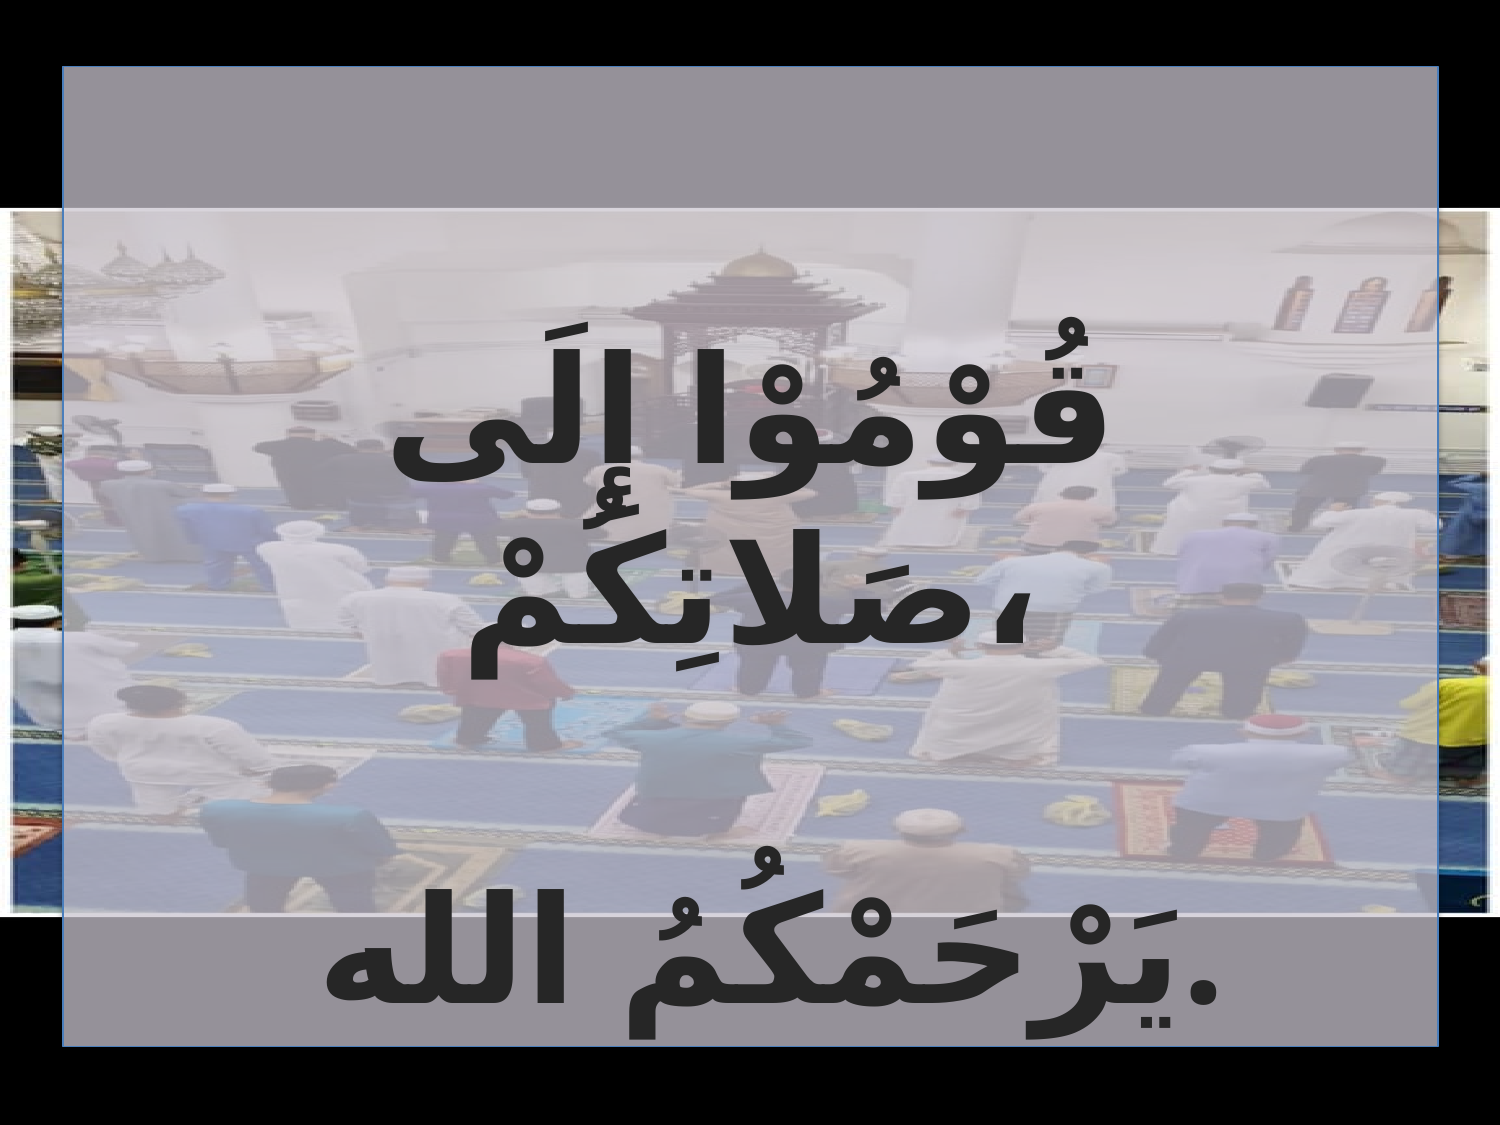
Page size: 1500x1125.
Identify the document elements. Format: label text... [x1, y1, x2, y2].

text_box قُوْمُوْا إِلَى صَلاتِكُمْ، يَرْحَمْكُمُ الله. [62, 66, 1439, 1047]
picture [0, 0, 1500, 1125]
text_box [63, 41, 1442, 181]
